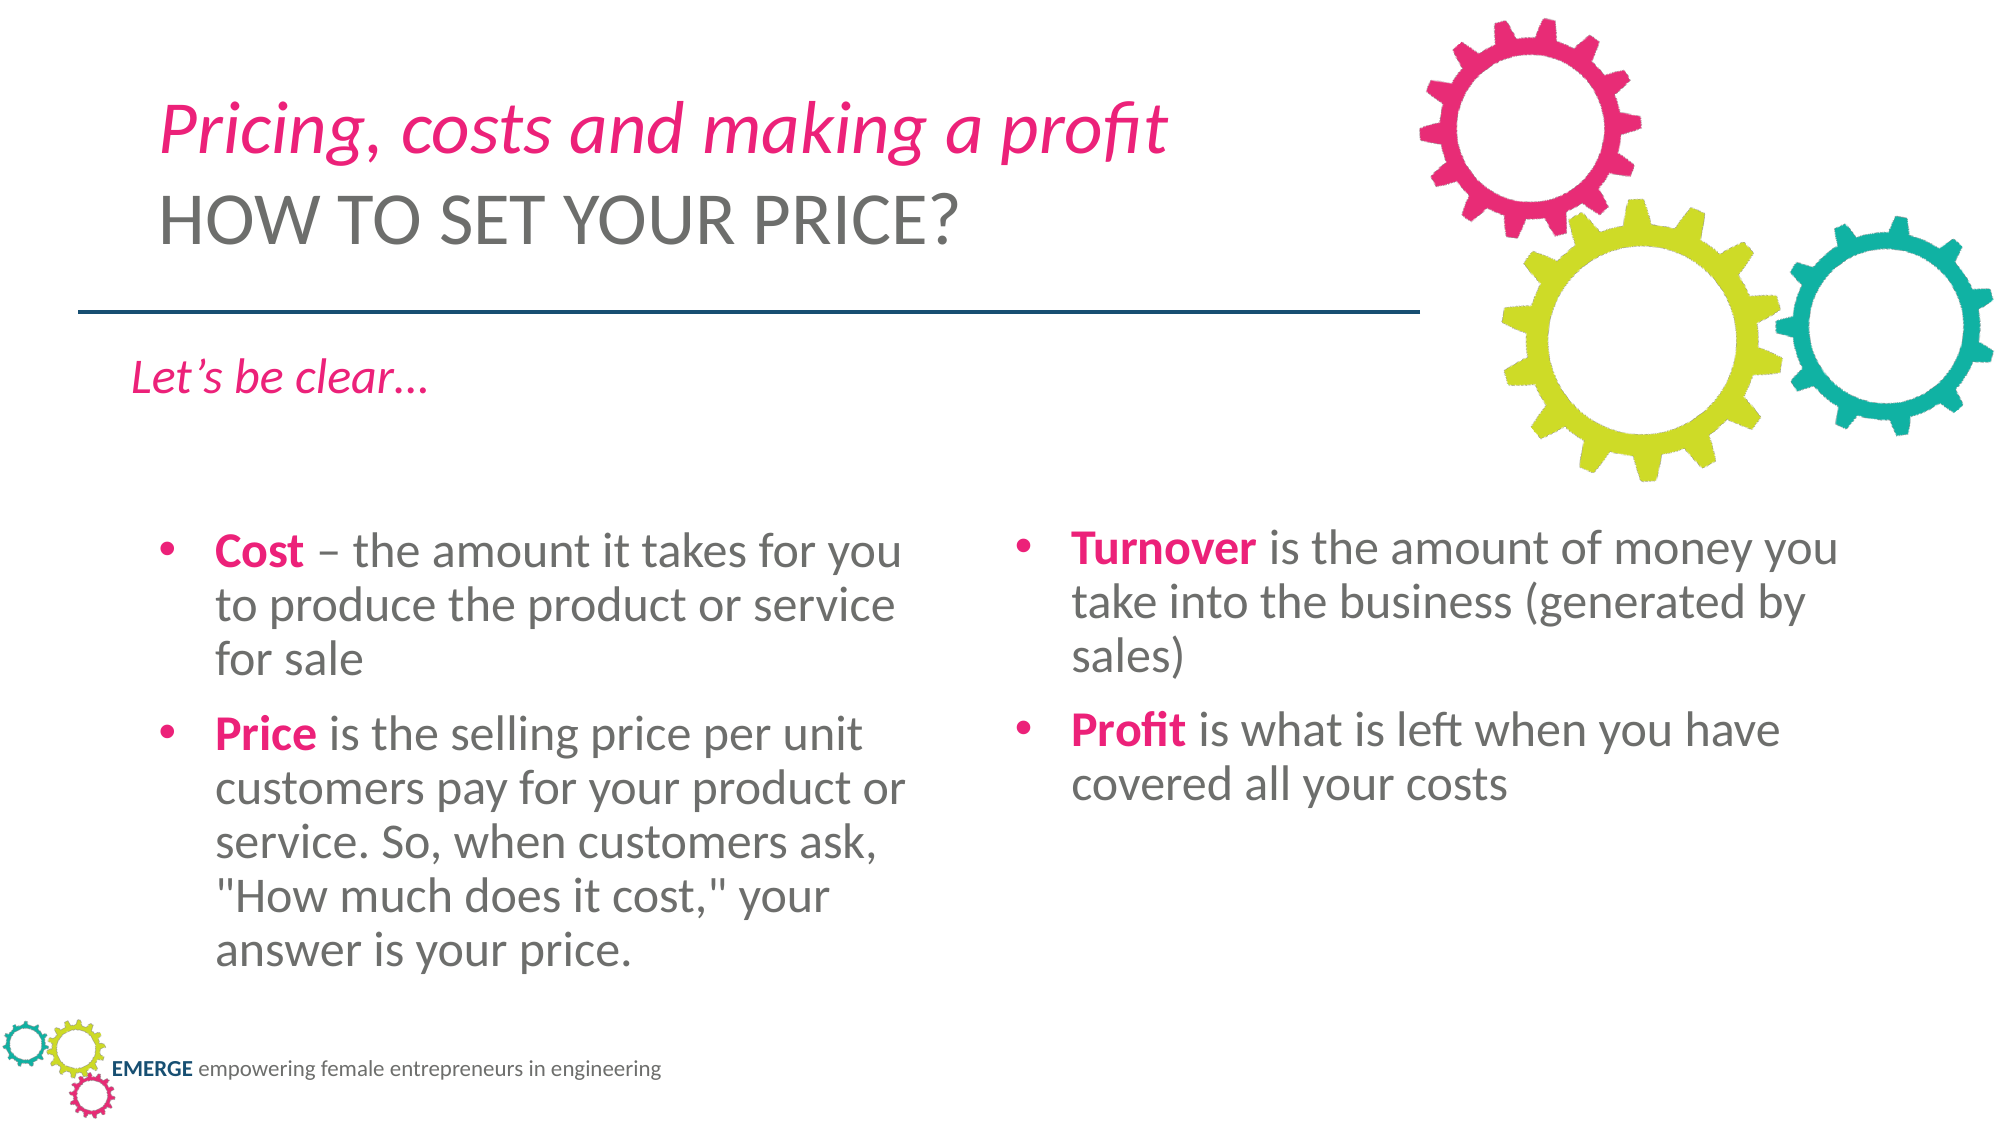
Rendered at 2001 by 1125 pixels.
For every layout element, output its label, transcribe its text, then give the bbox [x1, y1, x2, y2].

list Cost – the amount it takes for you to produce the product or service for sale Price is the selling price per unit customers pay for your product or service. So, when customers ask, "How much does it cost," your answer is your price. [143, 516, 928, 997]
list Turnover is the amount of money you take into the business (generated by sales) Profit is what is left when you have covered all your costs [999, 513, 1913, 1000]
picture [1359, 0, 2001, 513]
text_box Let’s be clear… [116, 261, 1817, 366]
picture [0, 992, 134, 1125]
list Pricing, costs and making a profit HOW TO SET YOUR PRICE? [143, 81, 1359, 261]
